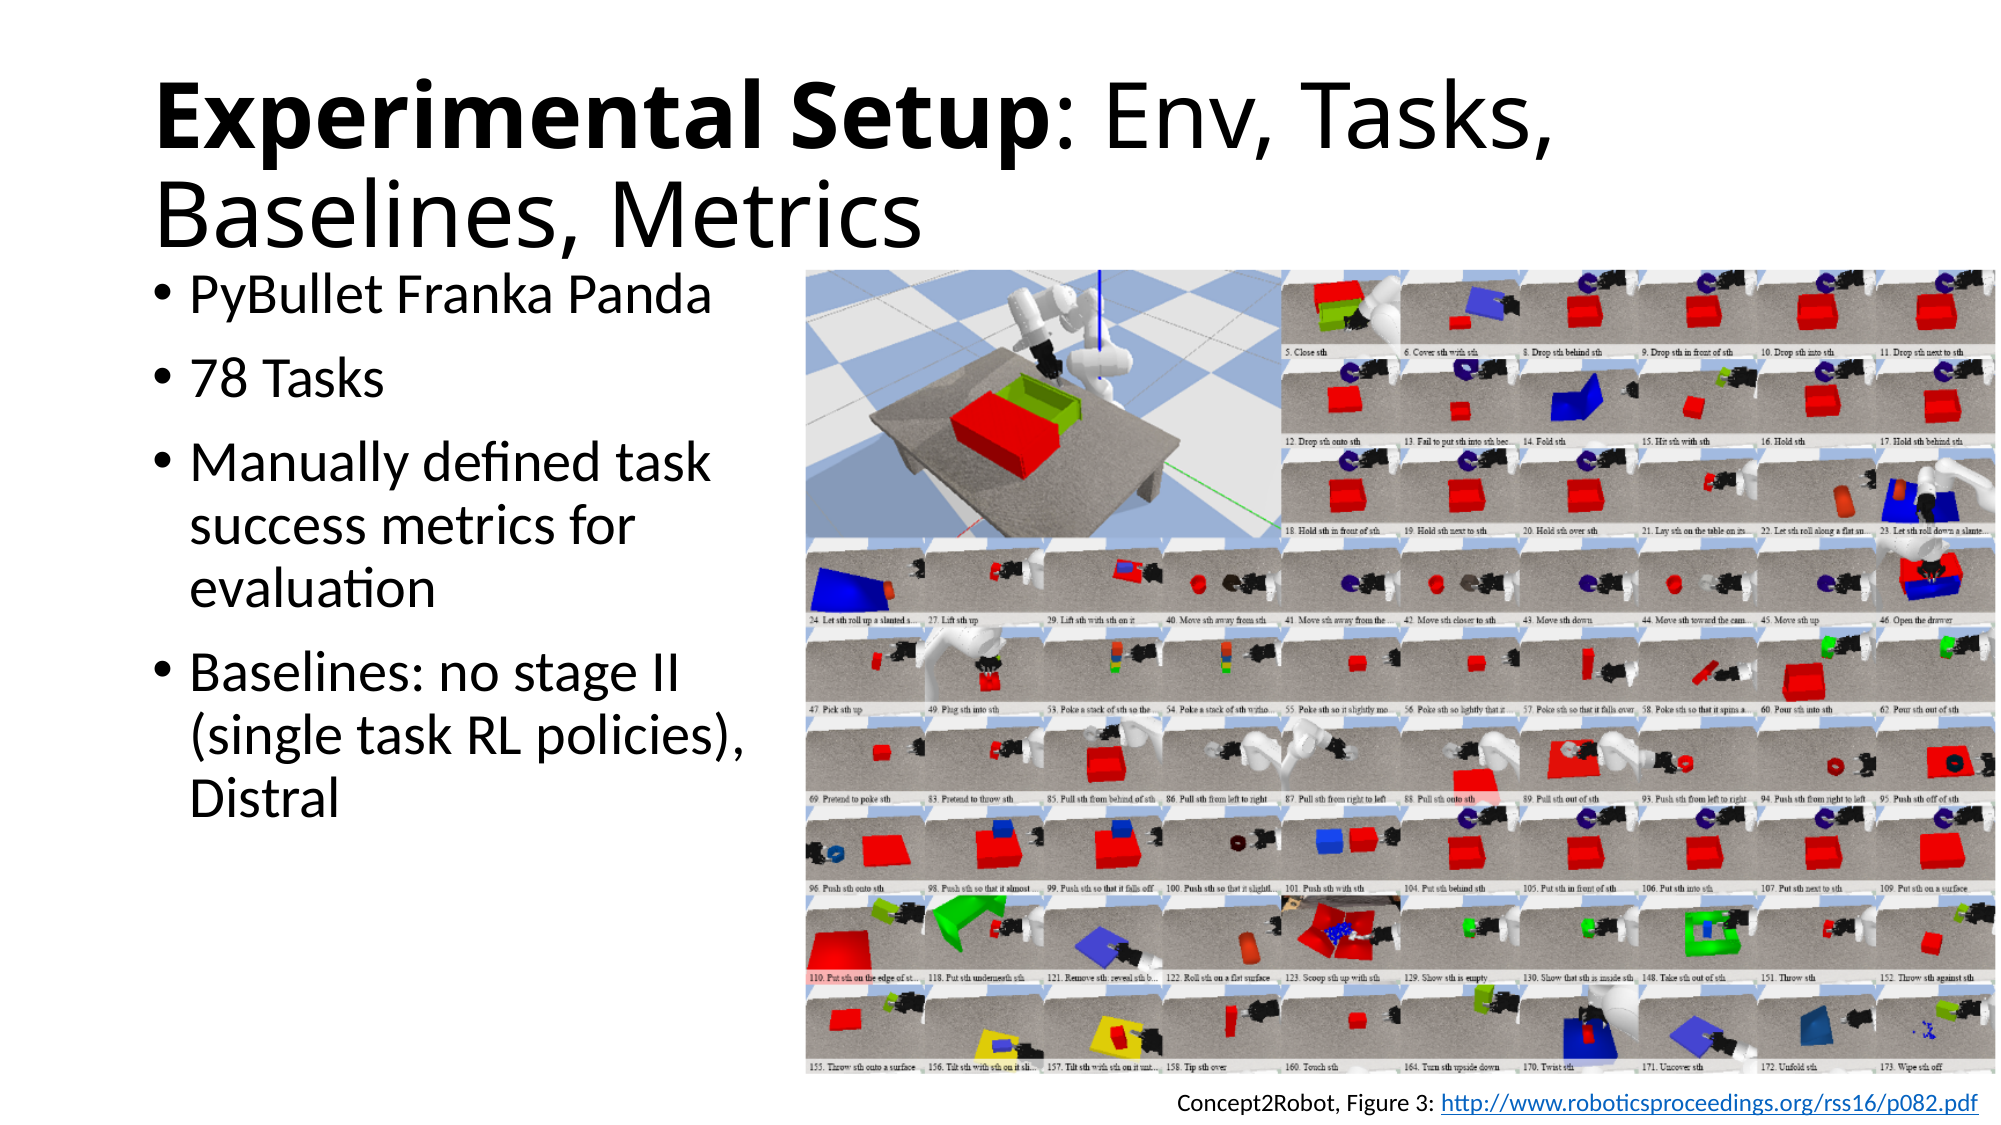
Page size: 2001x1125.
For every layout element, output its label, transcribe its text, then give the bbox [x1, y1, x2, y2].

picture [799, 263, 2000, 1082]
text_box Concept2Robot, Figure 3: http://www.roboticsproceedings.org/rss16/p082.pdf [999, 1082, 2000, 1125]
title Experimental Setup: Env, Tasks, Baselines, Metrics [137, 59, 1863, 278]
